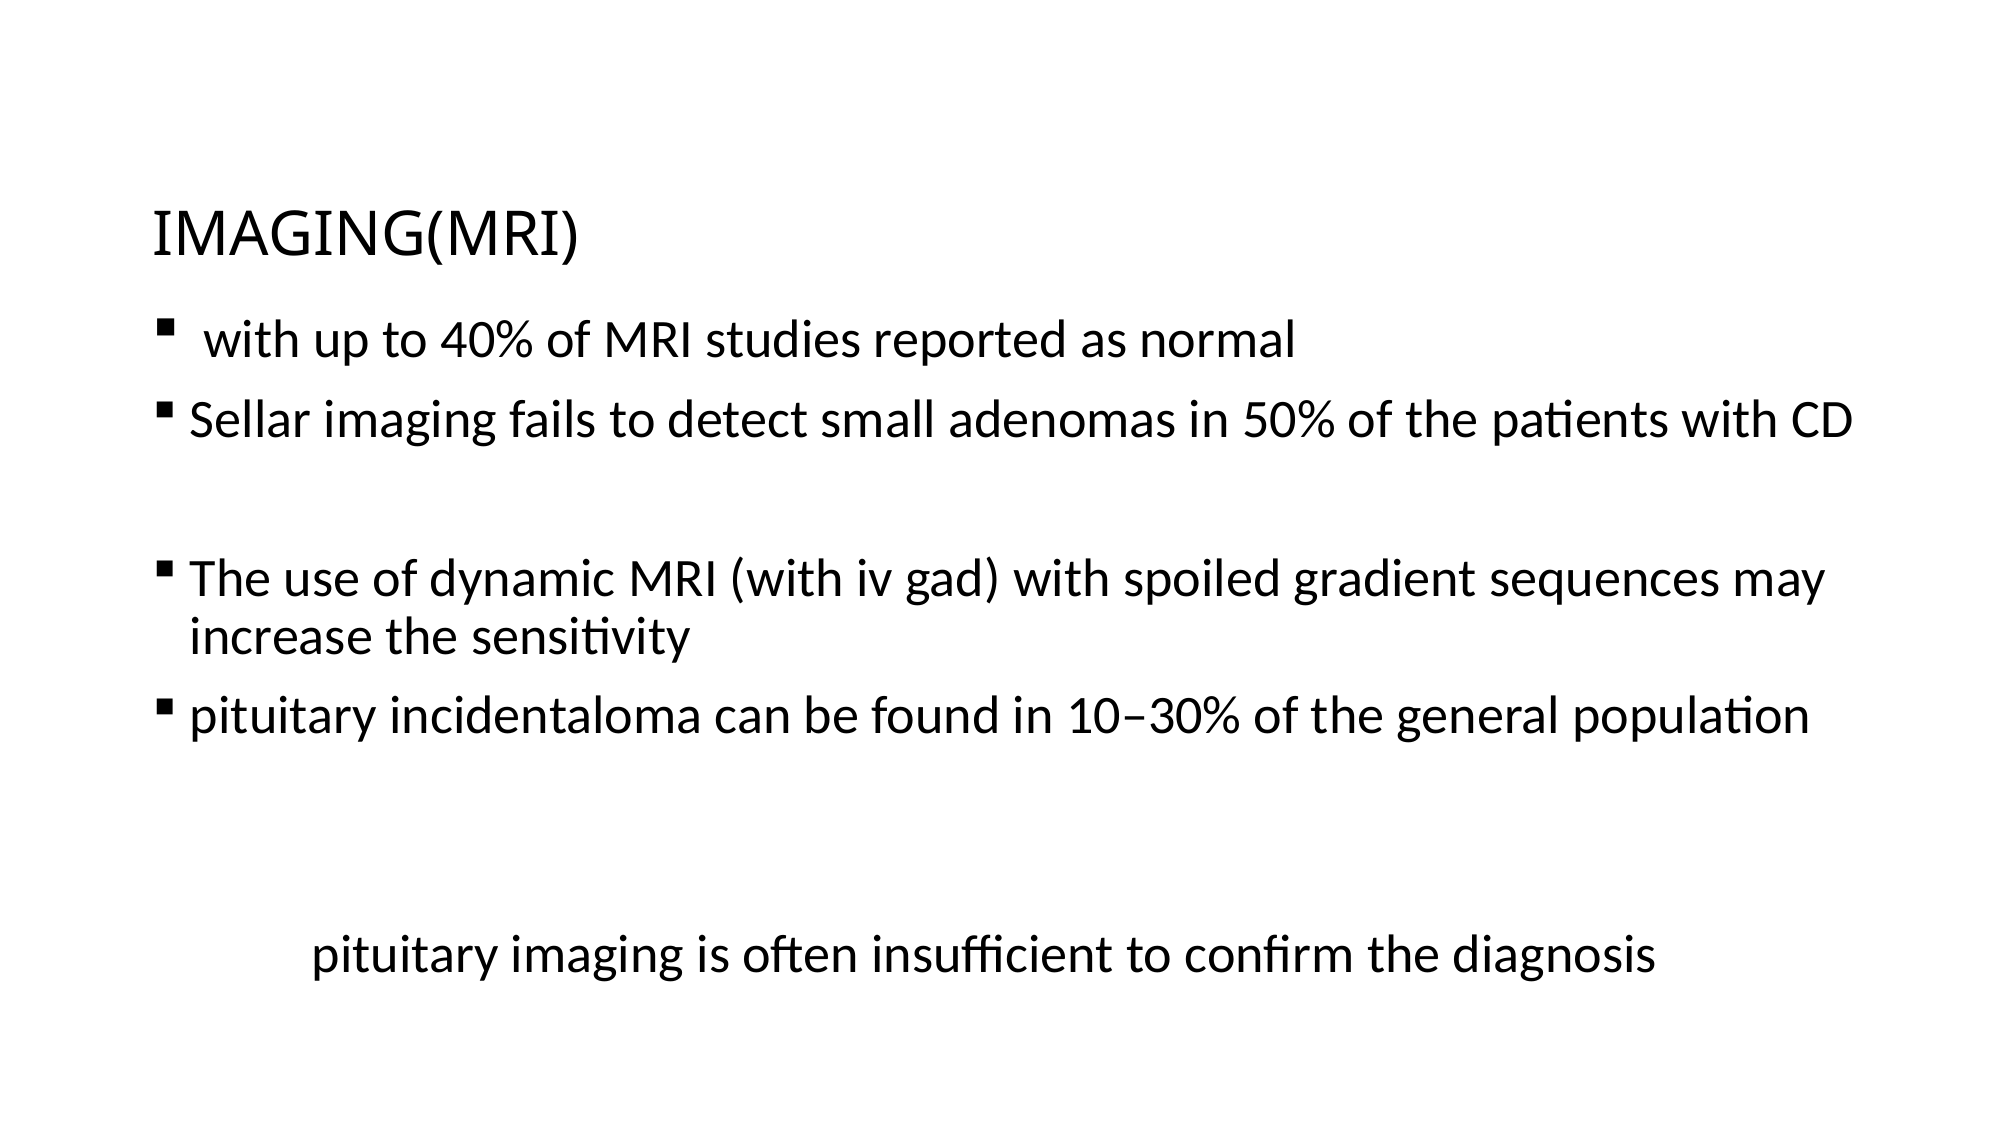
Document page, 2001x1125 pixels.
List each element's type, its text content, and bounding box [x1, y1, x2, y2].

list with up to 40% of MRI studies reported as normal Sellar imaging fails to detect small adenomas in 50% of the patients with CD The use of dynamic MRI (with iv gad) with spoiled gradient sequences may increase the sensitivity pituitary incidentaloma can be found in 10–30% of the general population pituitary imaging is often insufficient to confirm the diagnosis [137, 299, 1883, 1014]
title IMAGING(MRI) [137, 59, 1863, 278]
